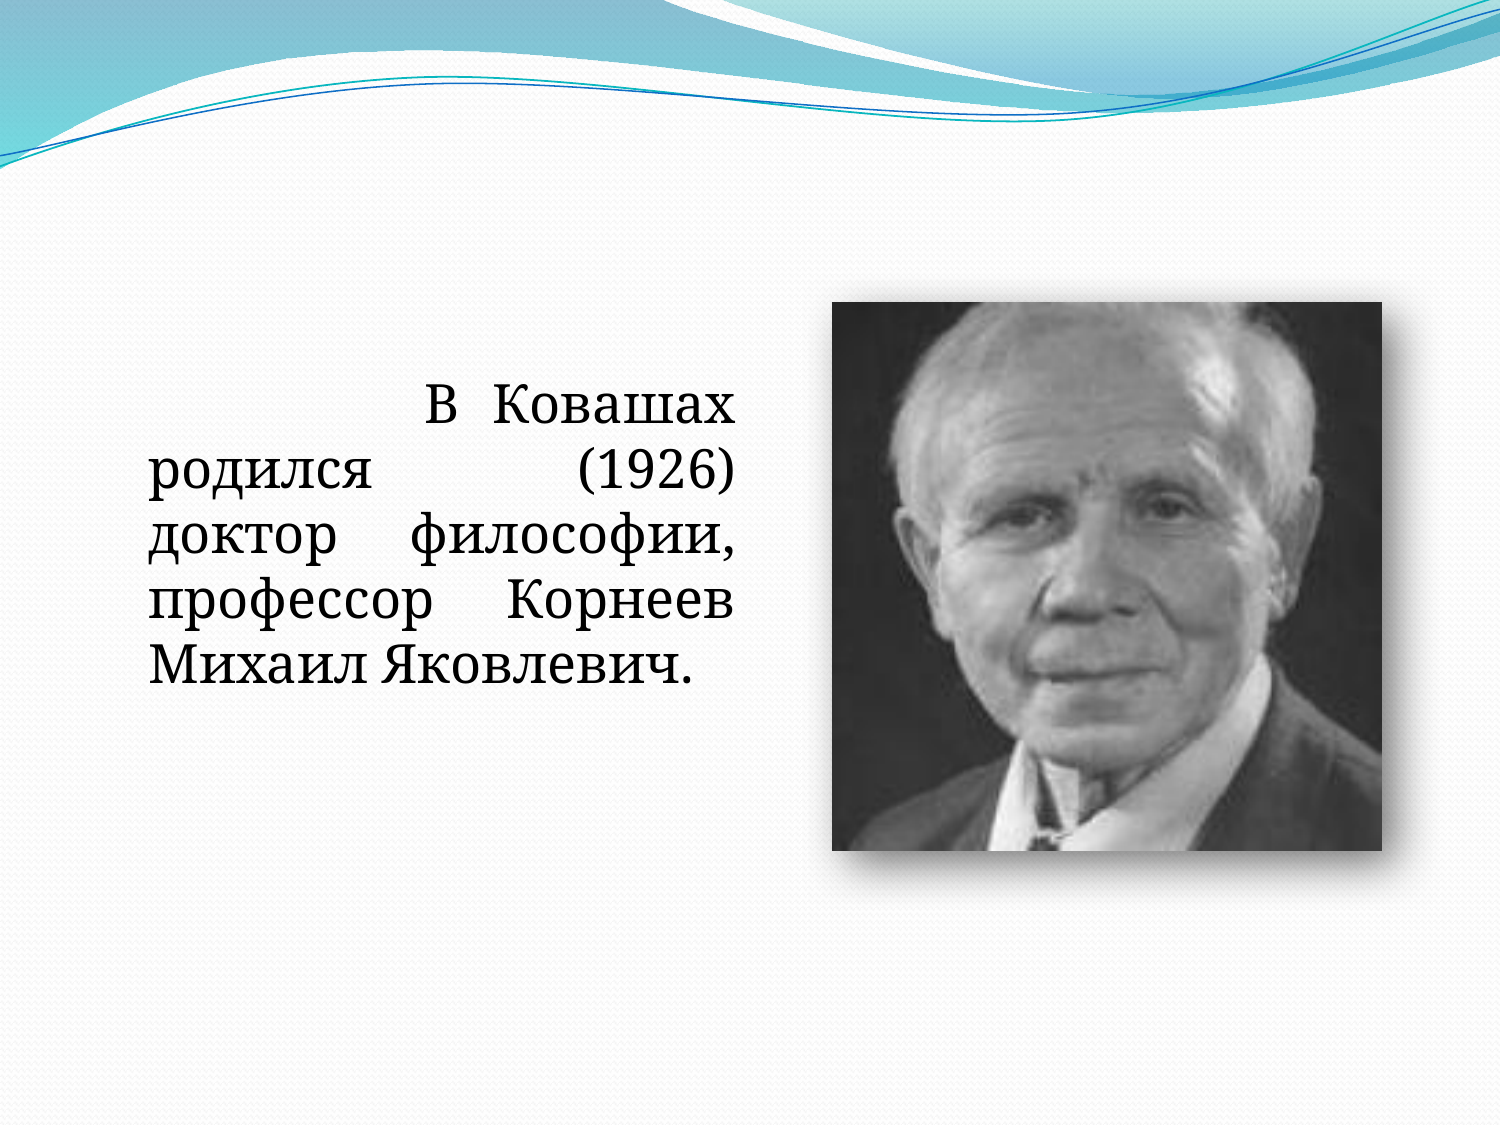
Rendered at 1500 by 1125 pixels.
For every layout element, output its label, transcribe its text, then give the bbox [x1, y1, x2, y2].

list В Ковашах родился (1926) доктор философии, профессор Корнеев Михаил Яковлевич. [88, 361, 751, 716]
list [832, 302, 1382, 852]
